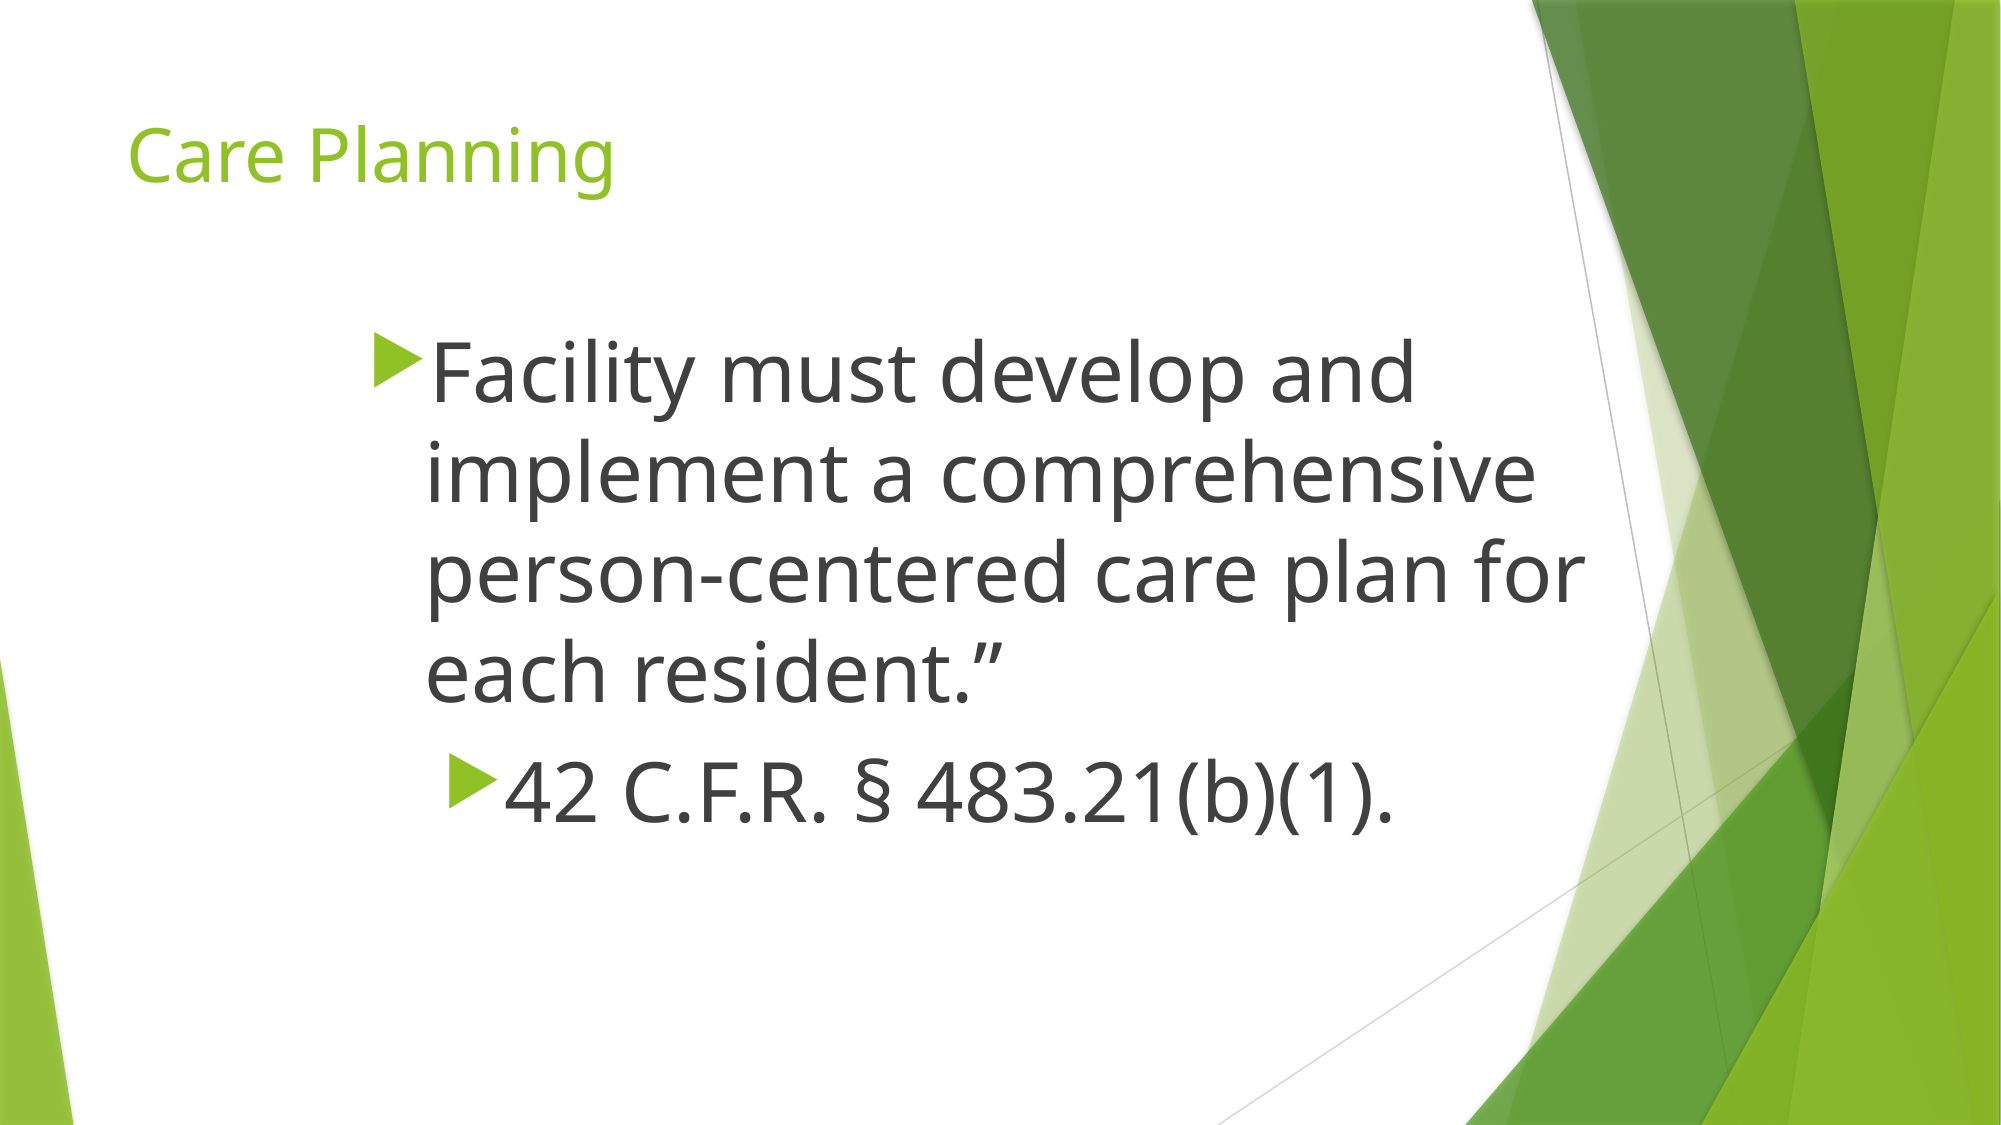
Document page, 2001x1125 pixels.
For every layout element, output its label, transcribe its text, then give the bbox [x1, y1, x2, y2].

list Facility must develop and implement a comprehensive person-centered care plan for each resident.” 42 C.F.R. § 483.21(b)(1). [353, 311, 1647, 934]
title Care Planning [111, 99, 1522, 317]
